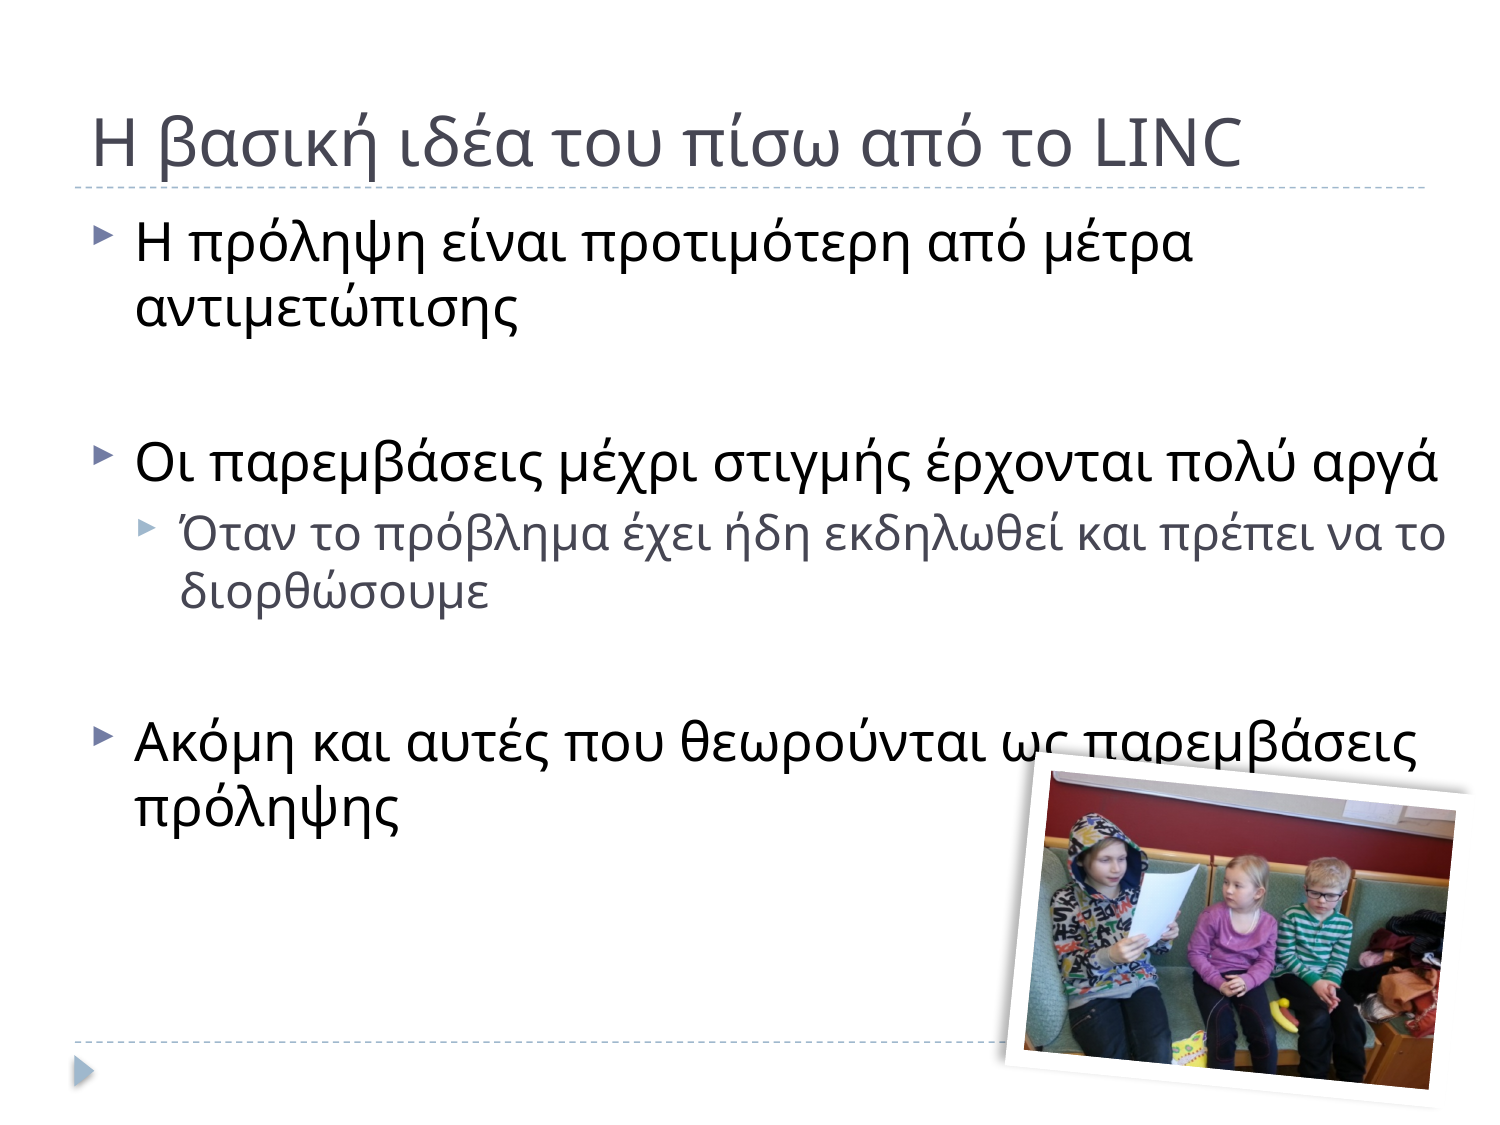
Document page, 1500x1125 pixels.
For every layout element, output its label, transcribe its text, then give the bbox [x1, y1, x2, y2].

title Η βασική ιδέα του πίσω από το LINC [75, 24, 1425, 188]
list Η πρόληψη είναι προτιμότερη από μέτρα αντιμετώπισης Οι παρεμβάσεις μέχρι στιγμής έρχονται πολύ αργά Όταν το πρόβλημα έχει ήδη εκδηλωθεί και πρέπει να το διορθώσουμε Ακόμη και αυτές που θεωρούνται ως παρεμβάσεις πρόληψης [75, 200, 1500, 1010]
picture [1024, 771, 1456, 1089]
